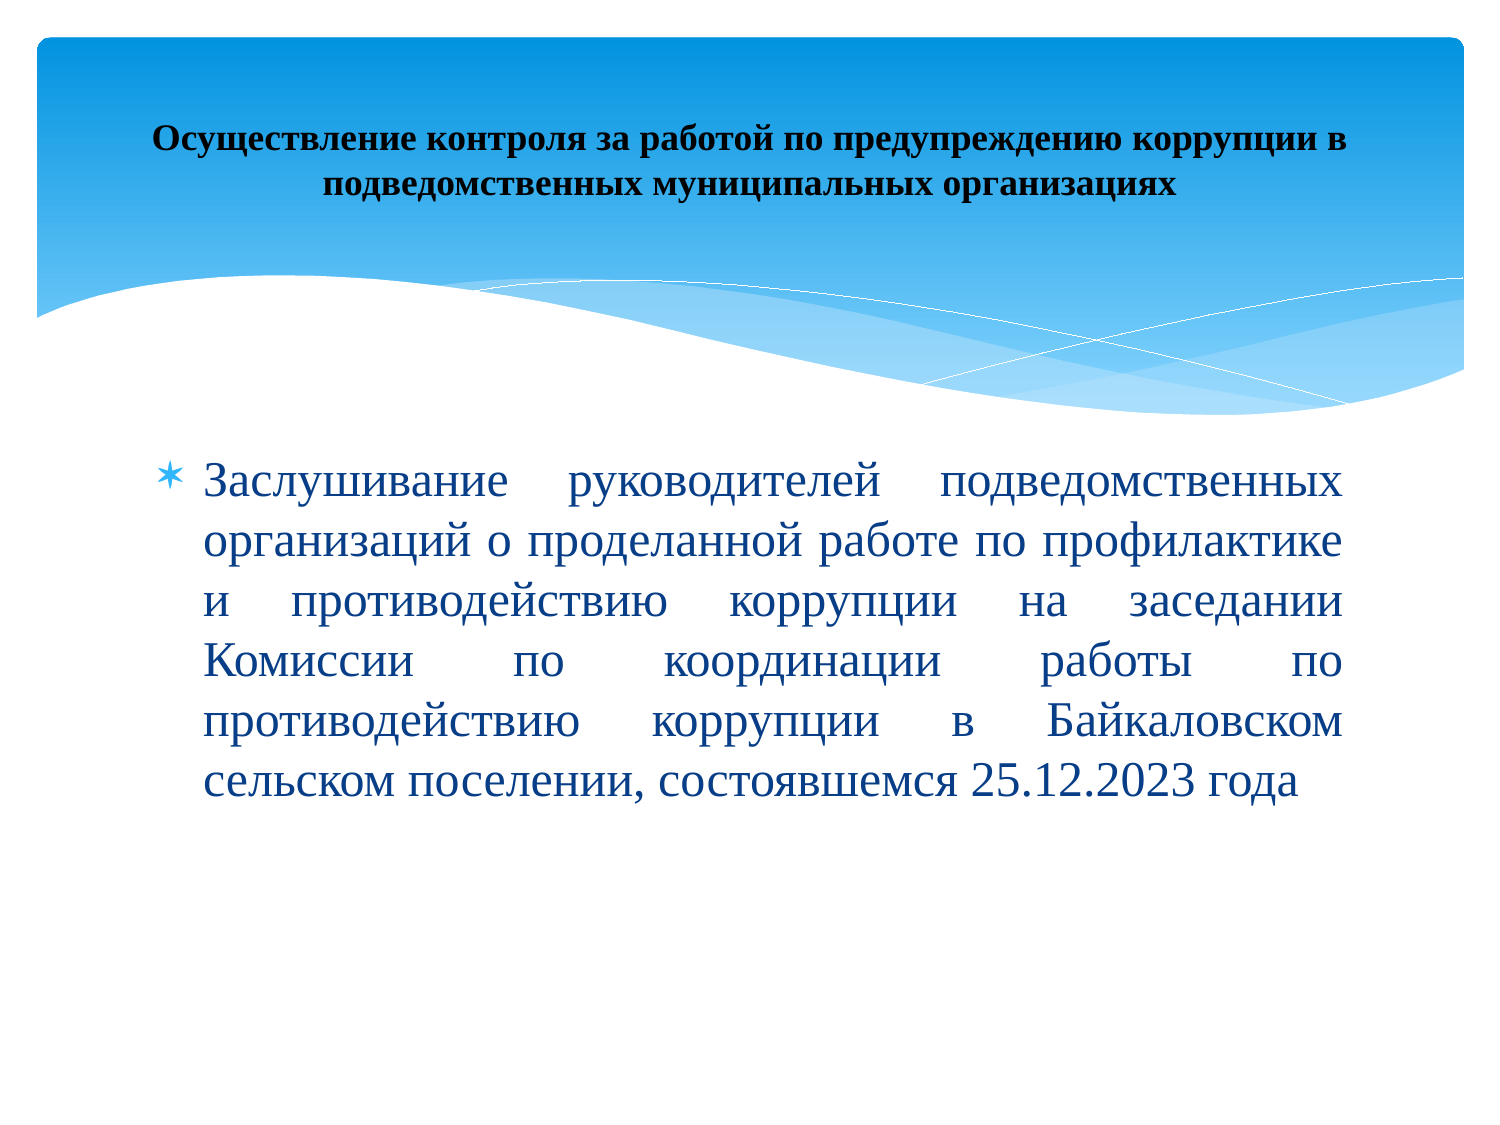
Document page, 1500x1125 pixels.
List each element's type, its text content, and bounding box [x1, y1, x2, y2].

title Осуществление контроля за работой по предупреждению коррупции в подведомственных муниципальных организациях [75, 55, 1425, 261]
list Заслушивание руководителей подведомственных организаций о проделанной работе по профилактике и противодействию коррупции на заседании Комиссии по координации работы по противодействию коррупции в Байкаловском сельском поселении, состоявшемся 25.12.2023 года [143, 438, 1359, 1005]
